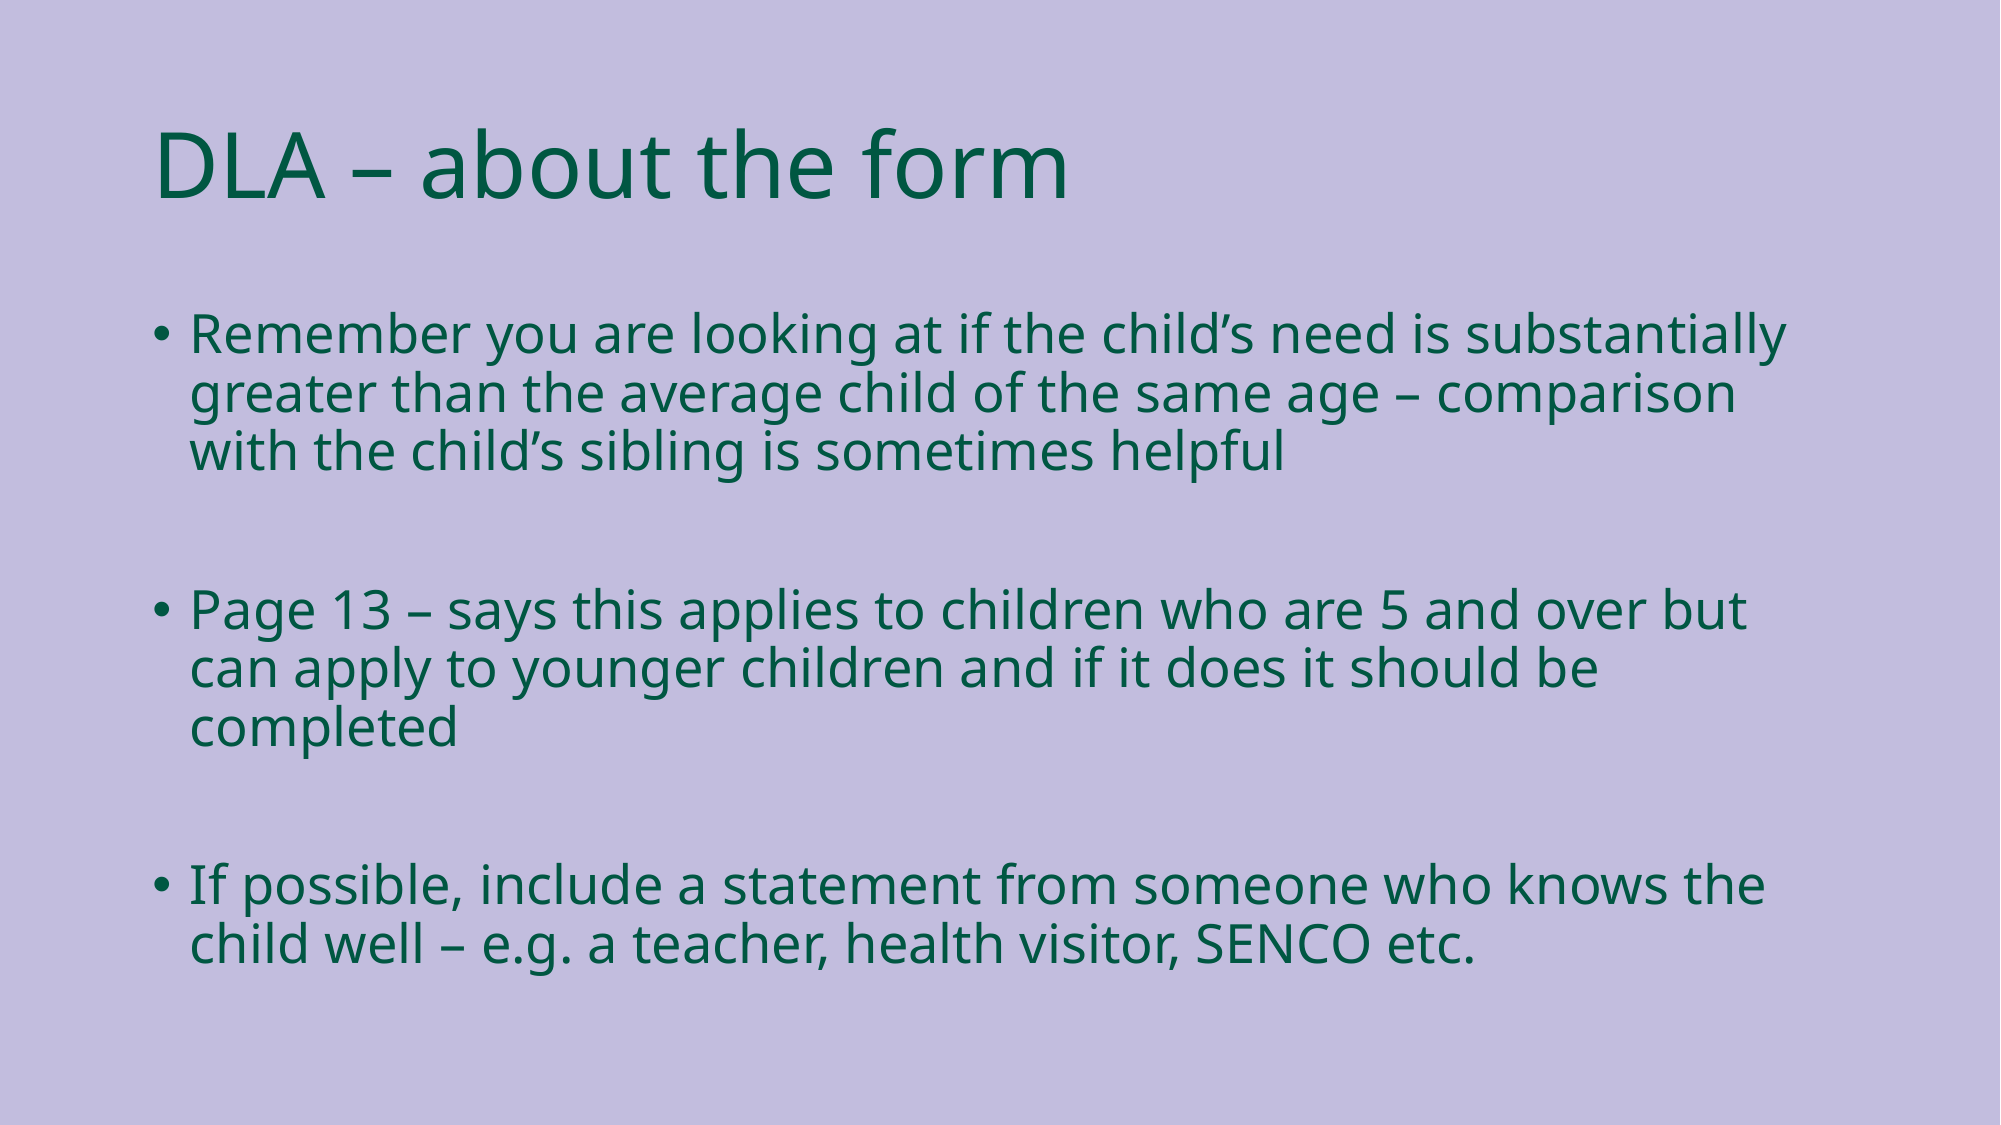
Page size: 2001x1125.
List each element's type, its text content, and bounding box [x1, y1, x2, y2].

list Remember you are looking at if the child’s need is substantially greater than the average child of the same age – comparison with the child’s sibling is sometimes helpful Page 13 – says this applies to children who are 5 and over but can apply to younger children and if it does it should be completed If possible, include a statement from someone who knows the child well – e.g. a teacher, health visitor, SENCO etc. [137, 299, 1863, 1014]
title DLA – about the form [137, 59, 1863, 278]
